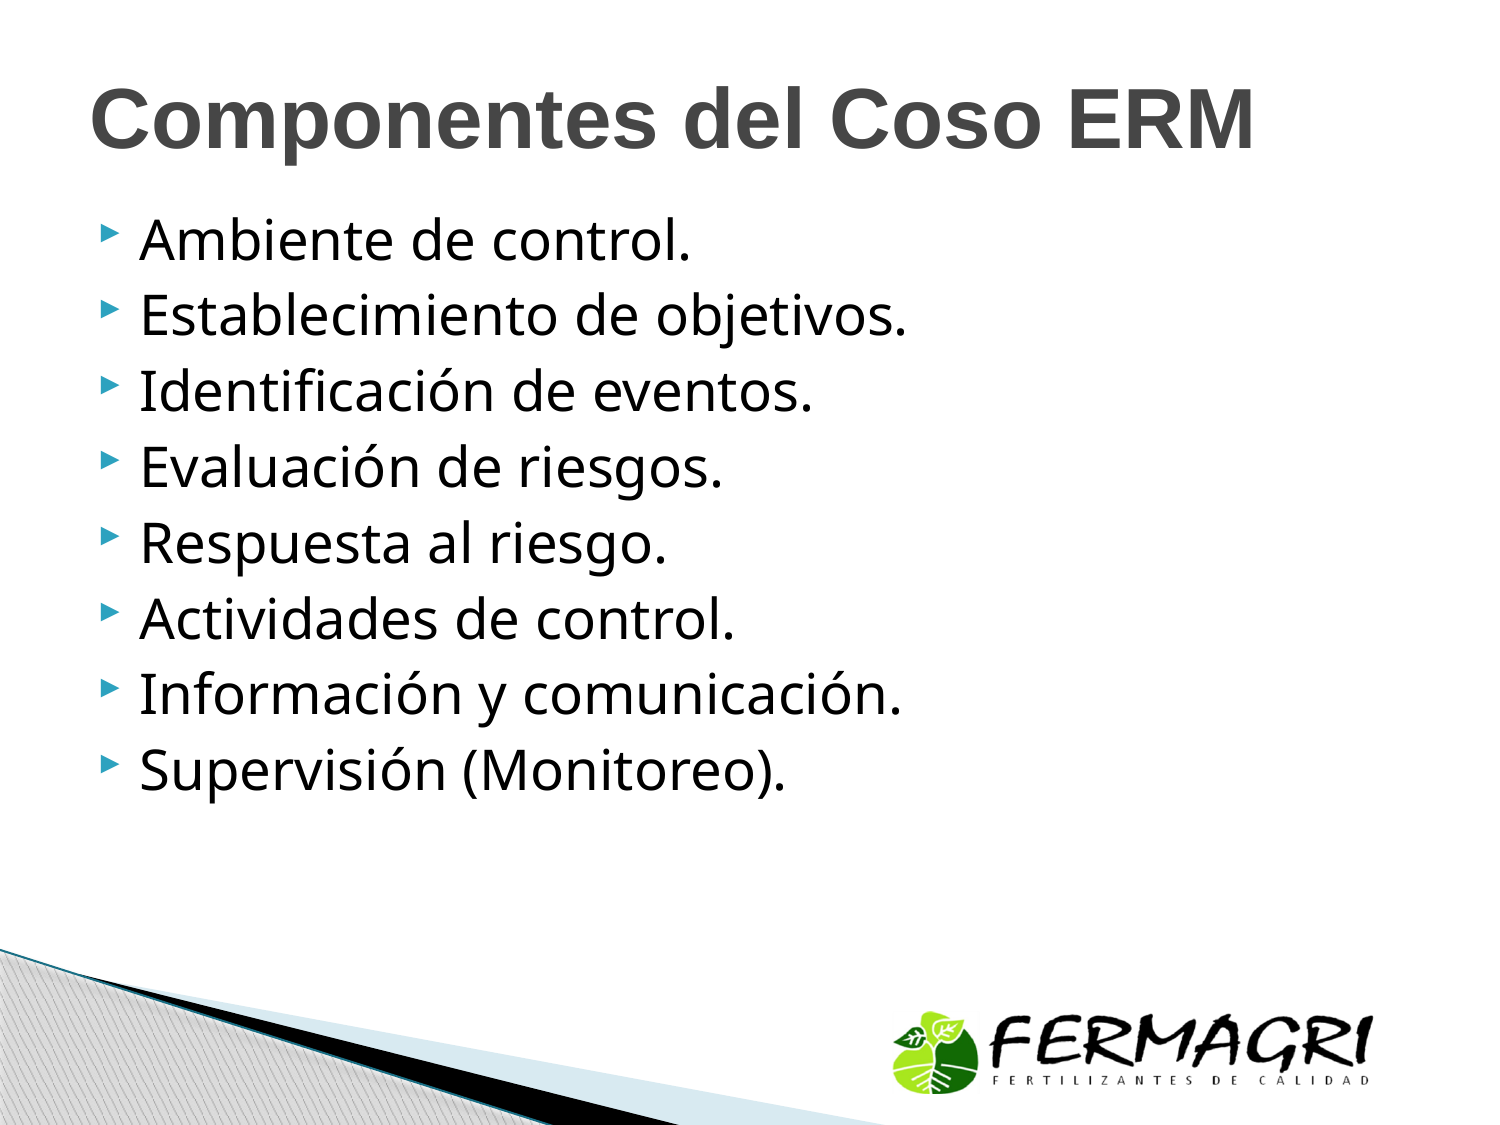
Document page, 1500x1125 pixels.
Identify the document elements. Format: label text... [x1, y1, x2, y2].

title Componentes del Coso ERM [75, 45, 1425, 185]
list Ambiente de control. Establecimiento de objetivos. Identificación de eventos. Evaluación de riesgos. Respuesta al riesgo. Actividades de control. Información y comunicación. Supervisión (Monitoreo). [64, 196, 1415, 1000]
picture [891, 1011, 1389, 1095]
